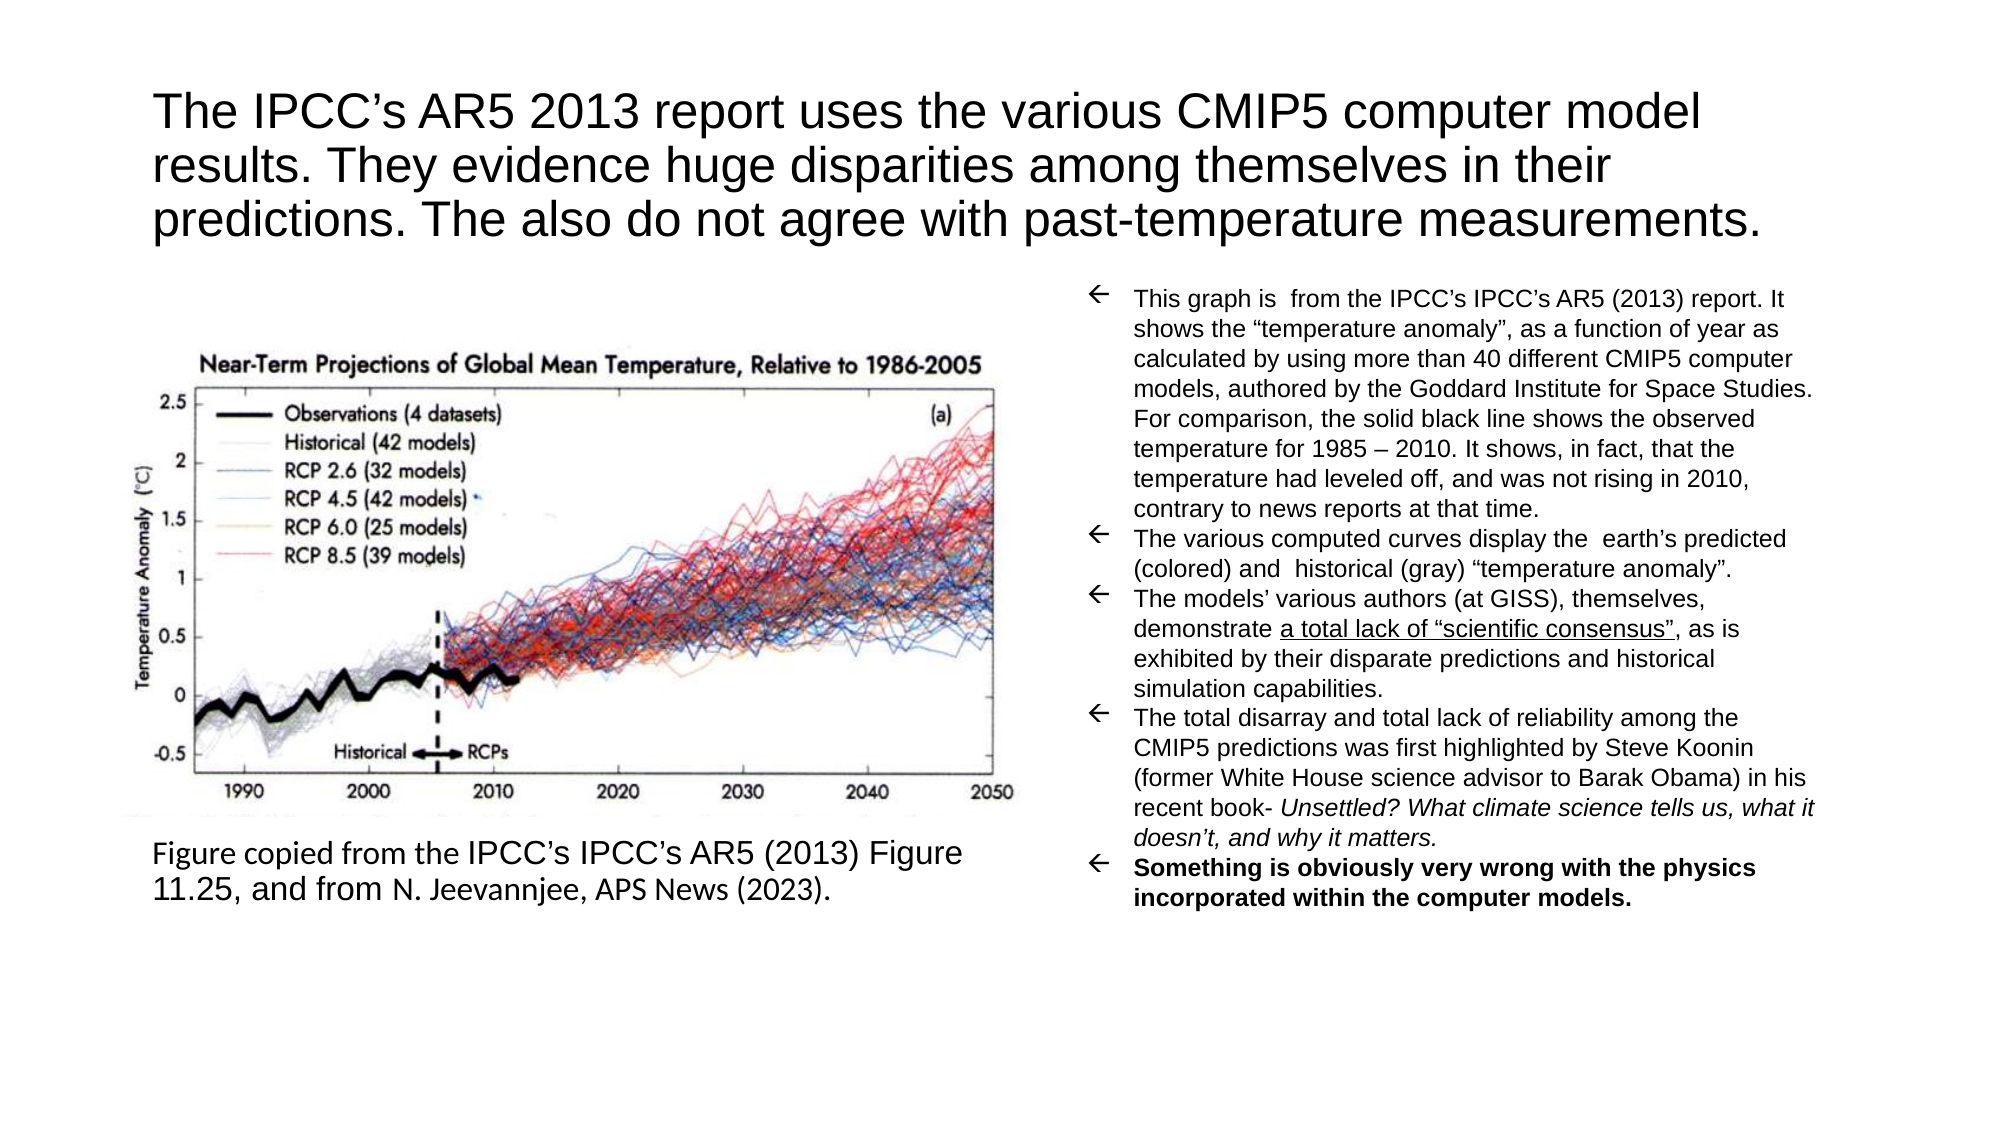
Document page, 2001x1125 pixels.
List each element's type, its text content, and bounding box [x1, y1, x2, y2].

title The IPCC’s AR5 2013 report uses the various CMIP5 computer model results. They evidence huge disparities among themselves in their predictions. The also do not agree with past-temperature measurements. [137, 59, 1863, 272]
text_box This graph is from the IPCC’s IPCC’s AR5 (2013) report. It shows the “temperature anomaly”, as a function of year as calculated by using more than 40 different CMIP5 computer models, authored by the Goddard Institute for Space Studies. For comparison, the solid black line shows the observed temperature for 1985 – 2010. It shows, in fact, that the temperature had leveled off, and was not rising in 2010, contrary to news reports at that time. The various computed curves display the earth’s predicted (colored) and historical (gray) “temperature anomaly”. The models’ various authors (at GISS), themselves, demonstrate a total lack of “scientific consensus”, as is exhibited by their disparate predictions and historical simulation capabilities. The total disarray and total lack of reliability among the CMIP5 predictions was first highlighted by Steve Koonin (former White House science advisor to Barak Obama) in his recent book- Unsettled? What climate science tells us, what it doesn’t, and why it matters. Something is obviously very wrong with the physics incorporated within the computer models. [1071, 275, 1832, 919]
picture [113, 337, 1072, 817]
list Figure copied from the IPCC’s IPCC’s AR5 (2013) Figure 11.25, and from N. Jeevannjee, APS News (2023). [137, 828, 1002, 929]
